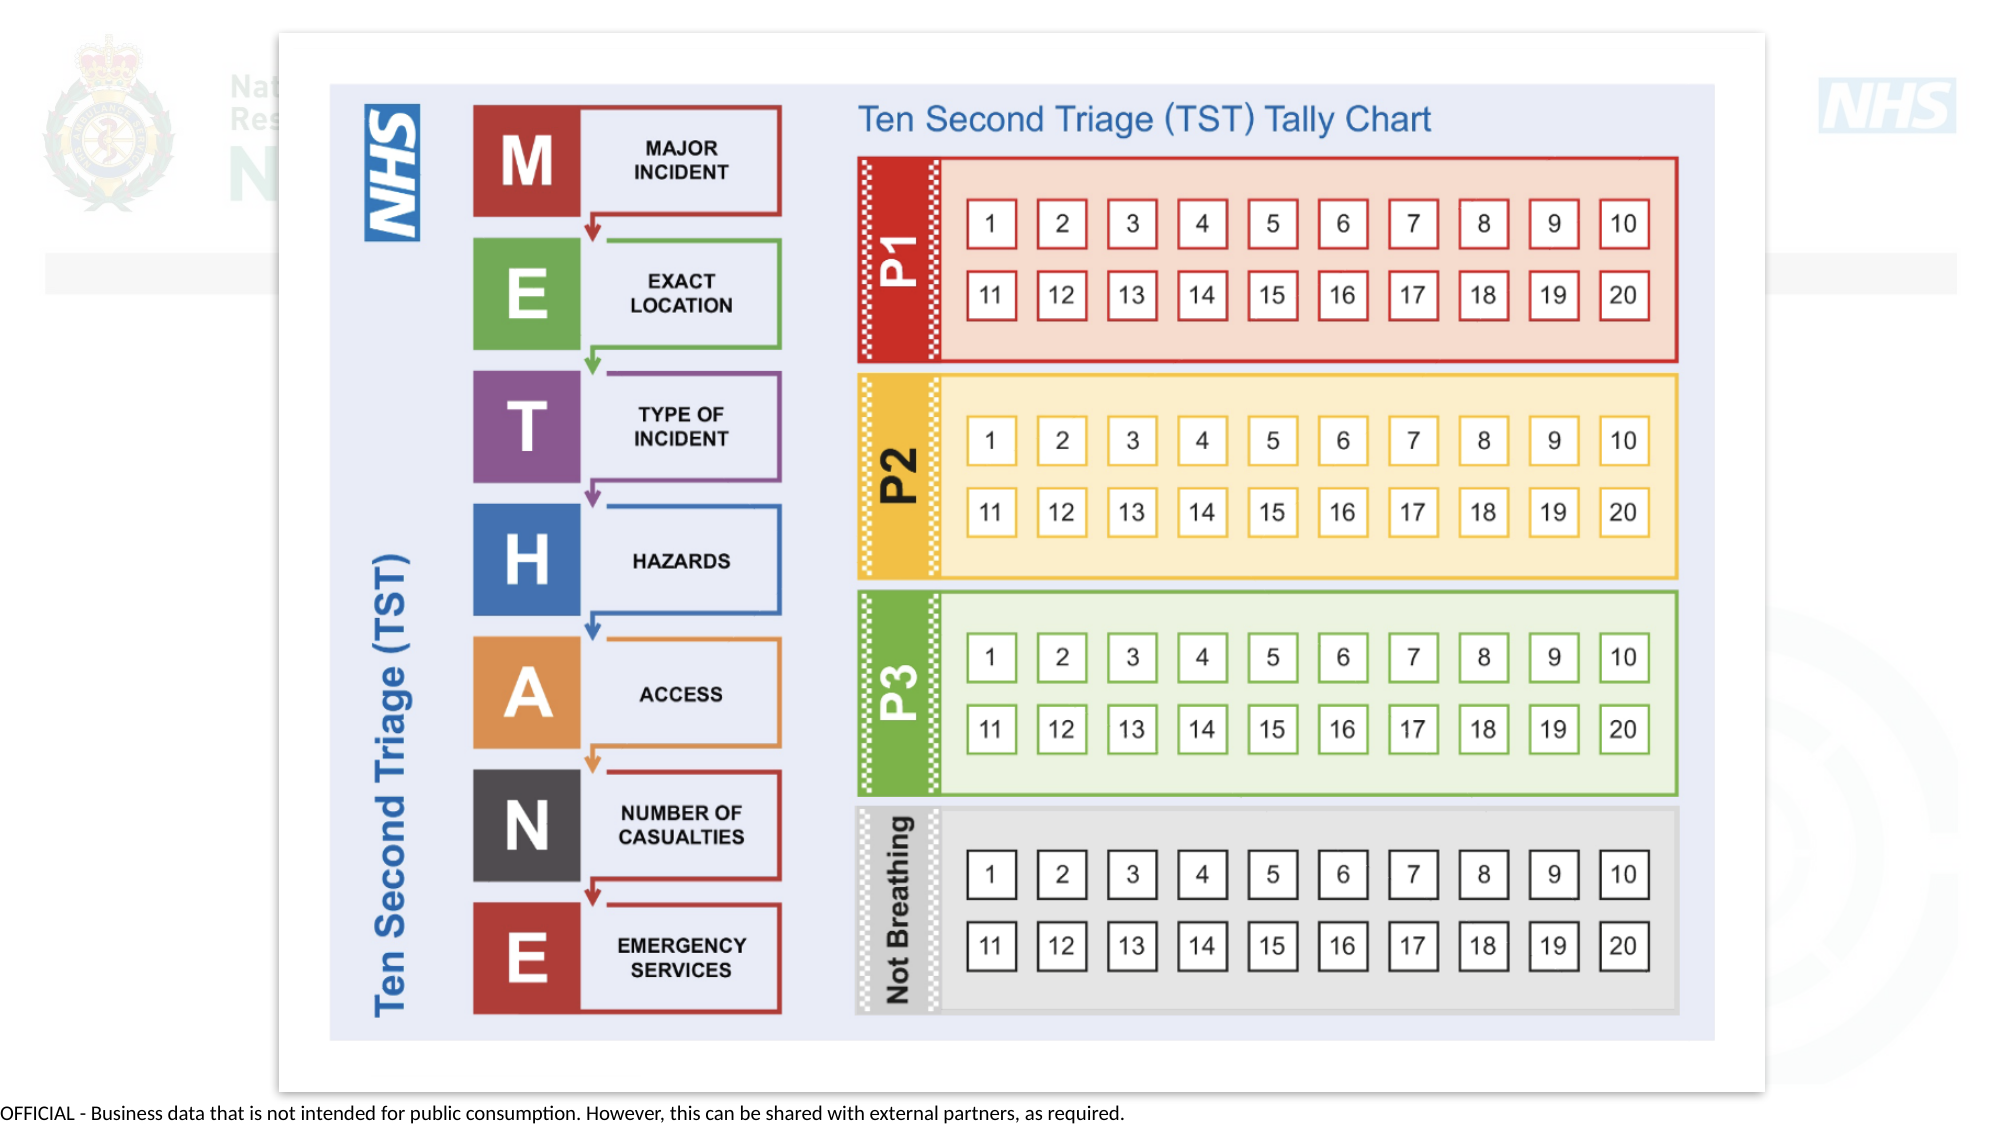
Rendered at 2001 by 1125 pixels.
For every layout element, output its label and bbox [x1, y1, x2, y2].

picture [292, 47, 1750, 1078]
